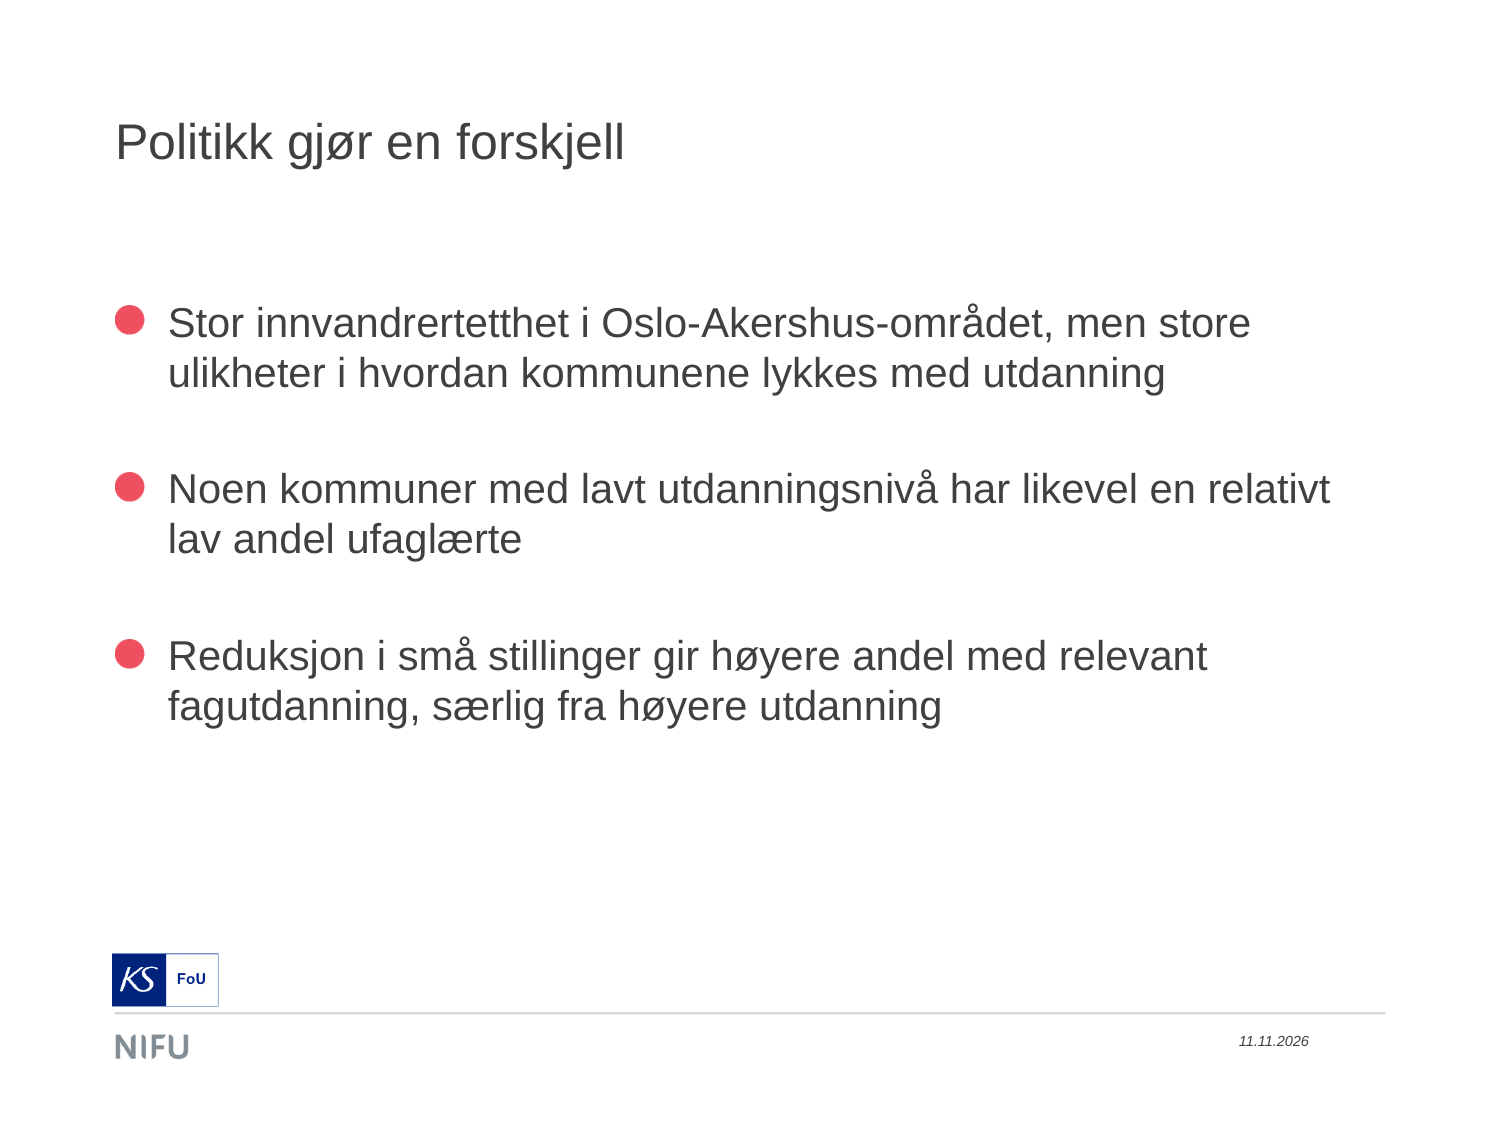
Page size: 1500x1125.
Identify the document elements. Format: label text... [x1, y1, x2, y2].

picture [115, 305, 145, 335]
picture [0, 1028, 196, 1125]
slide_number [1239, 1031, 1329, 1050]
picture [115, 472, 145, 502]
picture [115, 639, 145, 669]
list Stor innvandrertetthet i Oslo-Akershus-området, men store ulikheter i hvordan kommunene lykkes med utdanning Noen kommuner med lavt utdanningsnivå har likevel en relativt lav andel ufaglærte Reduksjon i små stillinger gir høyere andel med relevant fagutdanning, særlig fra høyere utdanning [115, 236, 1385, 980]
title Politikk gjør en forskjell [115, 109, 1385, 170]
picture [0, 951, 1500, 1023]
